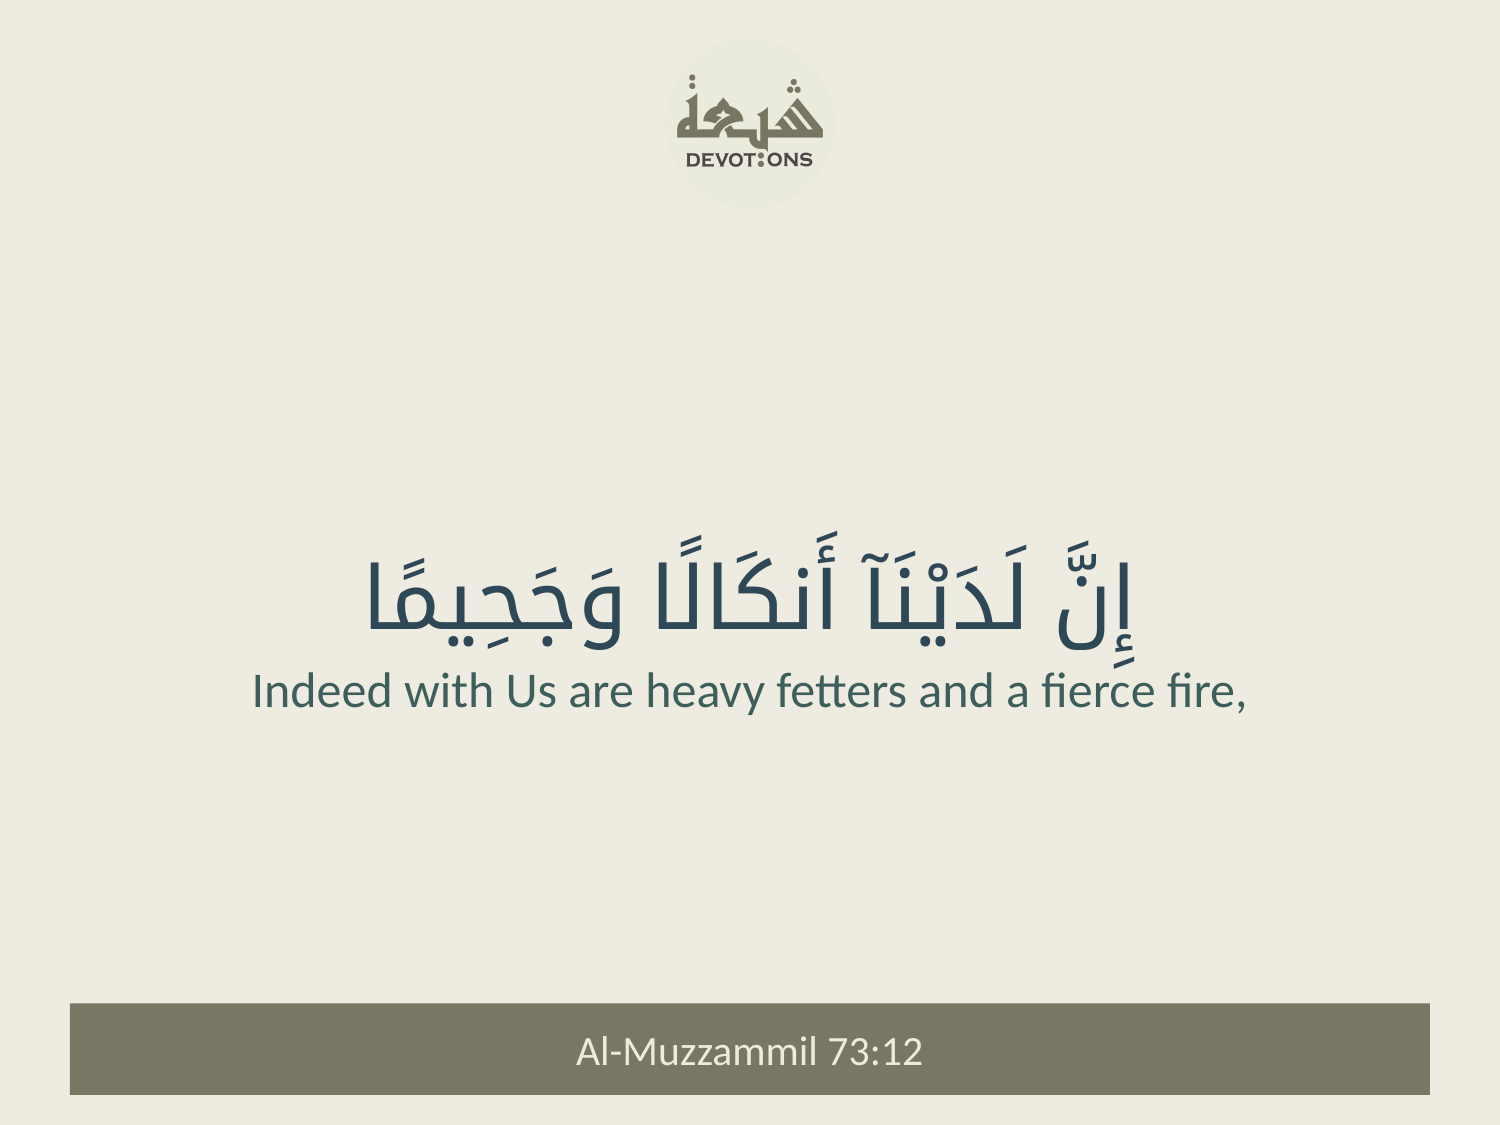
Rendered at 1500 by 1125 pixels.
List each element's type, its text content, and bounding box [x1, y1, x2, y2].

picture [656, 29, 844, 203]
list Al-Muzzammil 73:12 [69, 1003, 1430, 1095]
list إِنَّ لَدَيْنَآ أَنكَالًا وَجَحِيمًا Indeed with Us are heavy fetters and a fierce fire, [69, 203, 1430, 1003]
